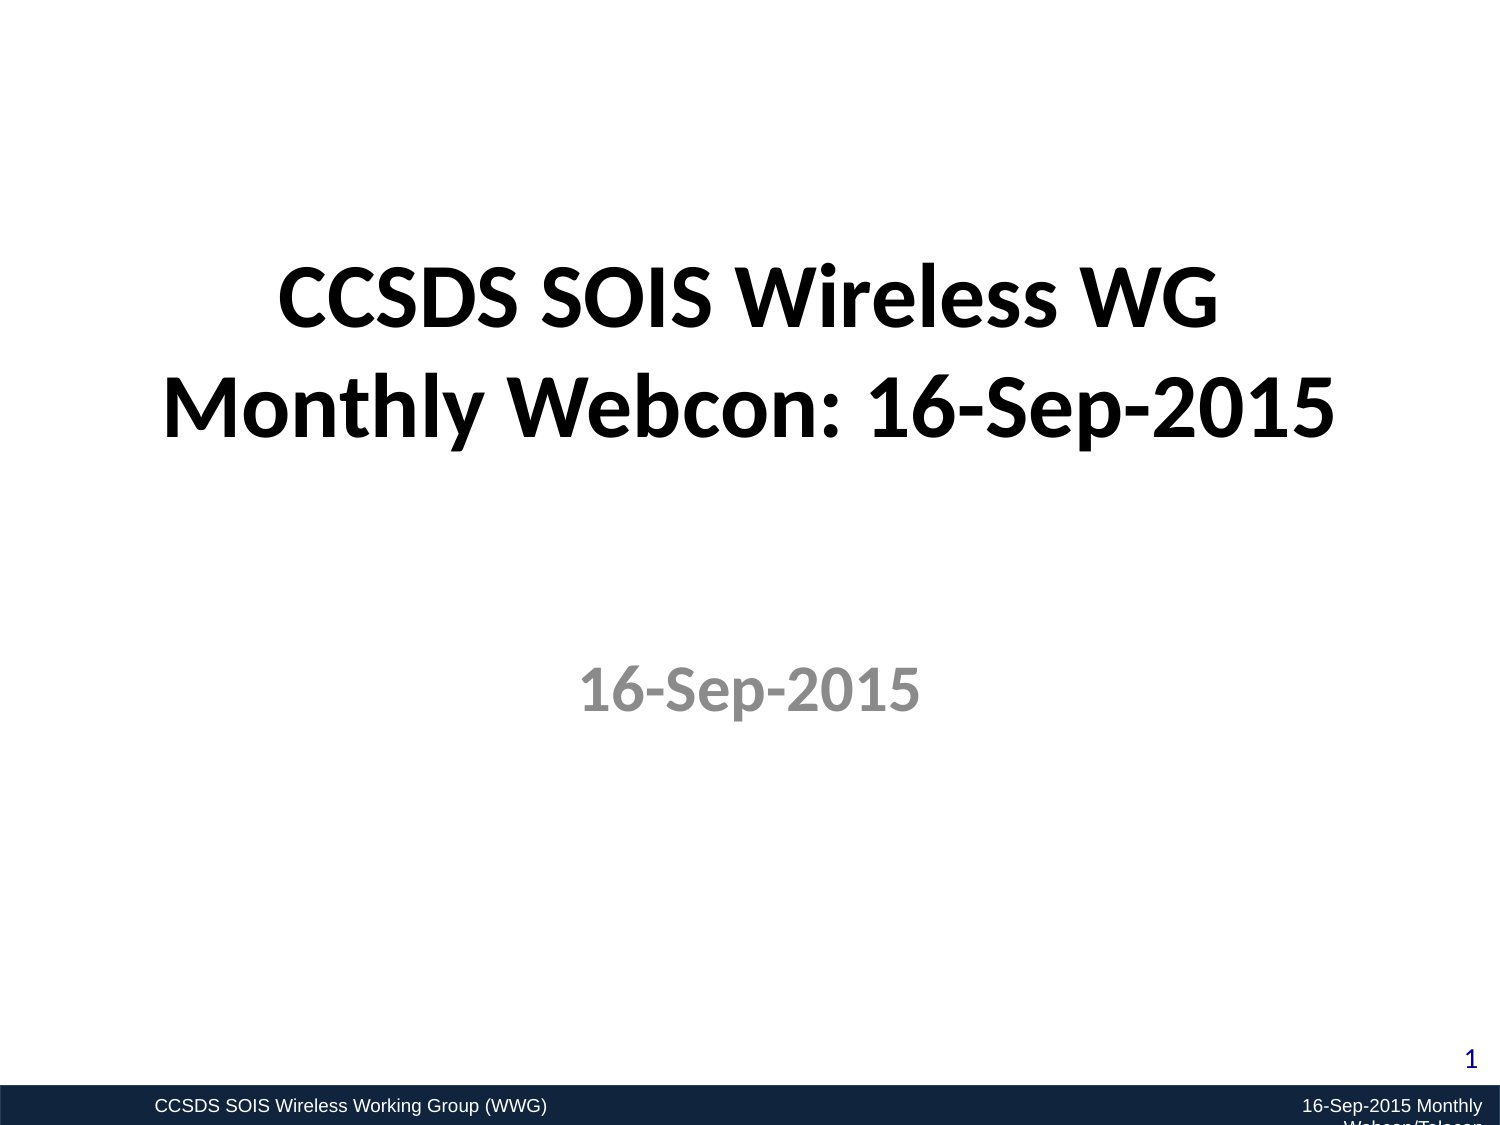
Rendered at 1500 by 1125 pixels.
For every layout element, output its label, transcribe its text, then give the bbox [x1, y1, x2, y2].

title CCSDS SOIS Wireless WG Monthly Webcon: 16-Sep-2015 [112, 228, 1388, 470]
subtitle 16-Sep-2015 [225, 637, 1275, 925]
